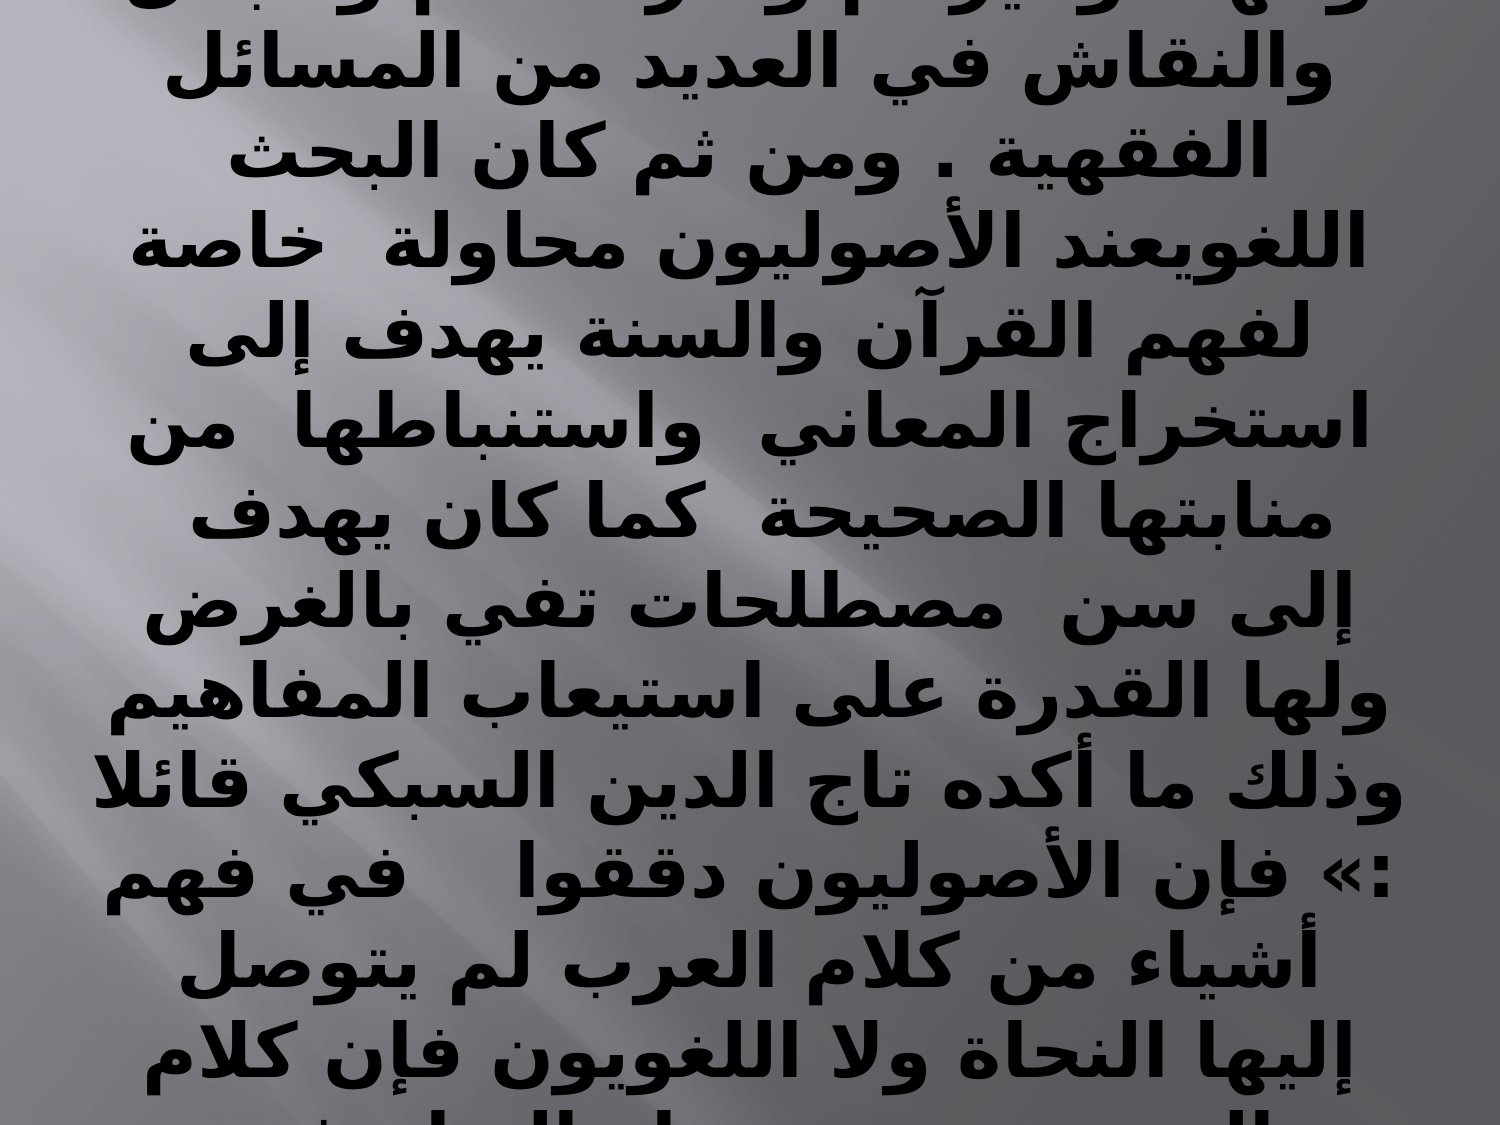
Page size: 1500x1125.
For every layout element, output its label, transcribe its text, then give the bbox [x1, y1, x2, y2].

title جهود الأصوليون الرائدة لا جرم أن جهود الأصوليون بدأت في زمن مبكر وكانت امتدادا لجهود السلف الصالح من التابعين وصولا إلى مرحلة التدوين . بعد أن نضجت وتلاقحت وخاصة بعد امتزاج العرب بكثير من الأمم كالفرس والروم والهند وغيرهم وكثر الكلام والجدل والنقاش في العديد من المسائل الفقهية . ومن ثم كان البحث اللغويعند الأصوليون محاولة خاصة لفهم القرآن والسنة يهدف إلى استخراج المعاني واستنباطها من منابتها الصحيحة كما كان يهدف إلى سن مصطلحات تفي بالغرض ولها القدرة على استيعاب المفاهيم وذلك ما أكده تاج الدين السبكي قائلا :» فإن الأصوليون دققوا في فهم أشياء من كلام العرب لم يتوصل إليها النحاة ولا اللغويون فإن كلام العرب متسع جدا والنظر فيه متشعب فكتب اللغة تضبط الألفاظ ومعانيها الظاهرة دون المعاني الدقيقة التي تحتاج إلى نظر الأصولي واستقراء زائدعلى استقراء لغوي,كما ينوه الإمام الزركشي بيقضة علماء الأصول من خلال تعاملهم مع اللغة بطريقة أملتها [75, 0, 1425, 1106]
